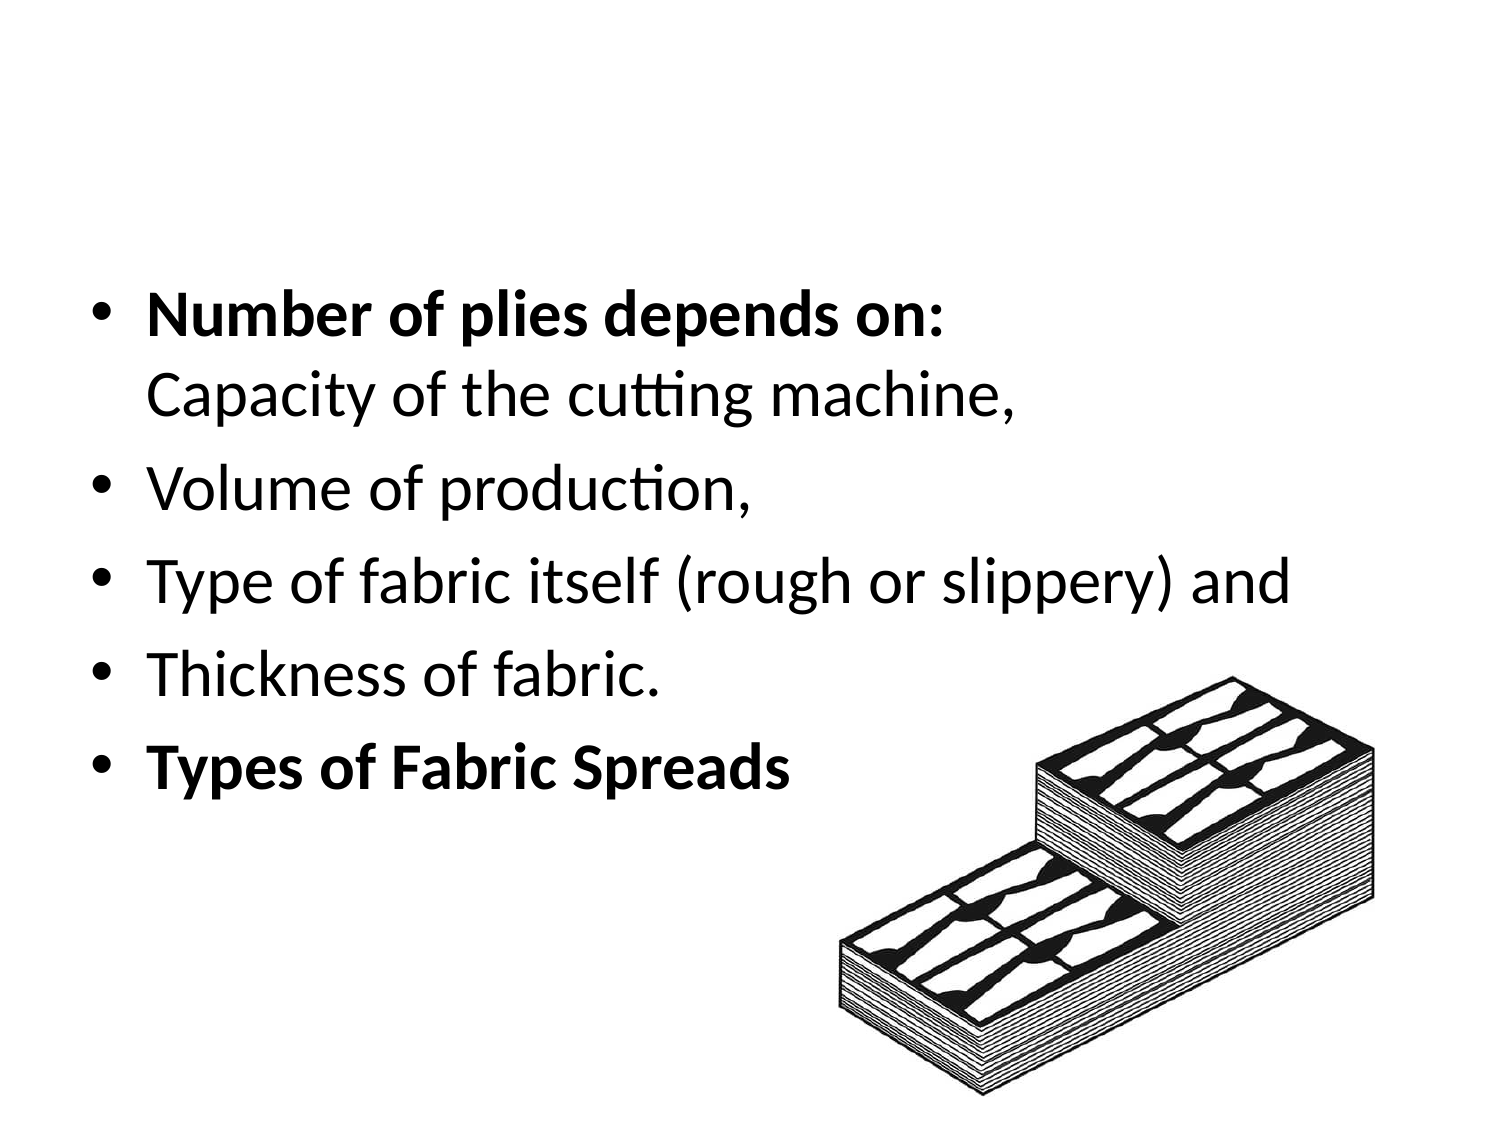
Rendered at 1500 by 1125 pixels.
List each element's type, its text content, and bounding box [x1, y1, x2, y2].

list Number of plies depends on: Capacity of the cutting machine, Volume of production, Type of fabric itself (rough or slippery) and Thickness of fabric. Types of Fabric Spreads [75, 262, 1425, 1005]
picture [837, 674, 1376, 1098]
